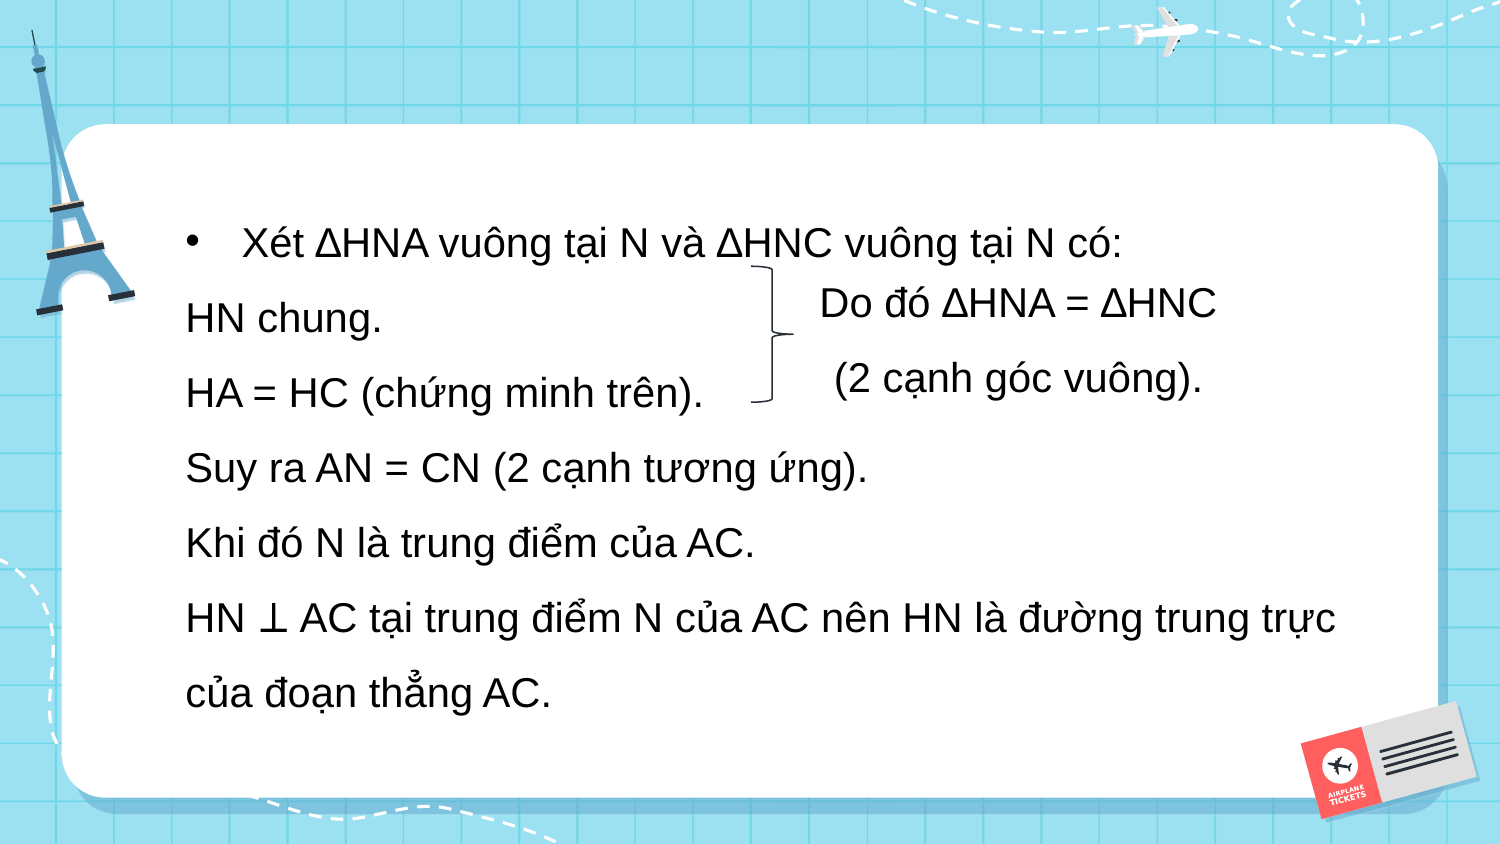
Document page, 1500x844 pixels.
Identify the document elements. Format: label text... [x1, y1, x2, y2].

text_box Xét ∆HNA vuông tại N và ∆HNC vuông tại N có: HN chung. HA = HC (chứng minh trên). Suy ra AN = CN (2 cạnh tương ứng). Khi đó N là trung điểm của AC. HN ⊥ AC tại trung điểm N của AC nên HN là đường trung trực của đoạn thẳng AC. [165, 183, 1381, 723]
text_box Do đó ∆HNA = ∆HNC (2 cạnh góc vuông). [792, 243, 1245, 409]
text_box [751, 265, 792, 403]
